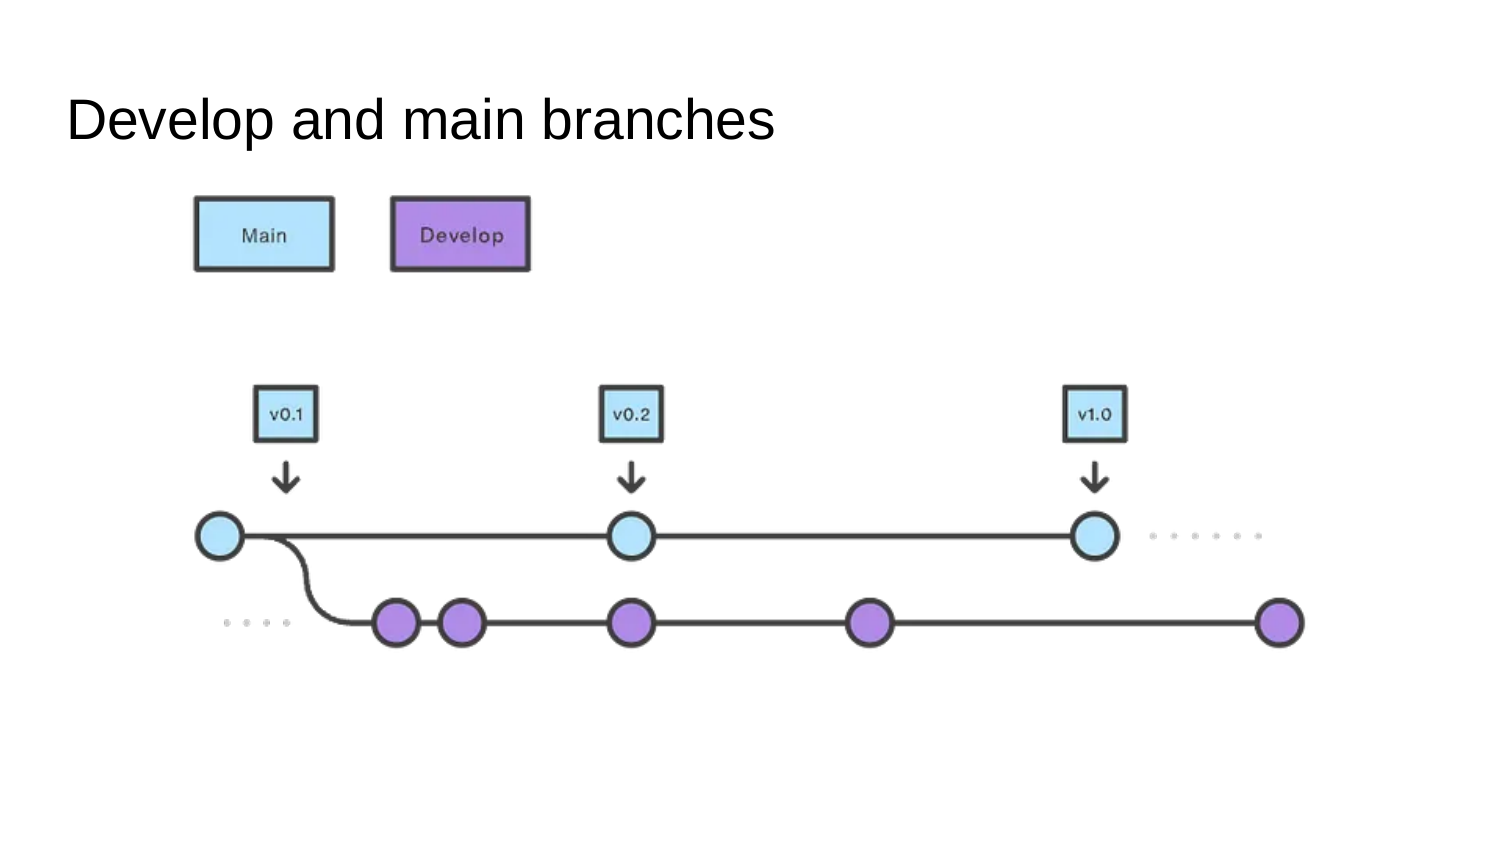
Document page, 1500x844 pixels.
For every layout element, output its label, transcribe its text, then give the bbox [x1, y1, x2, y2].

title Develop and main branches [51, 72, 1449, 167]
picture [187, 191, 1313, 653]
